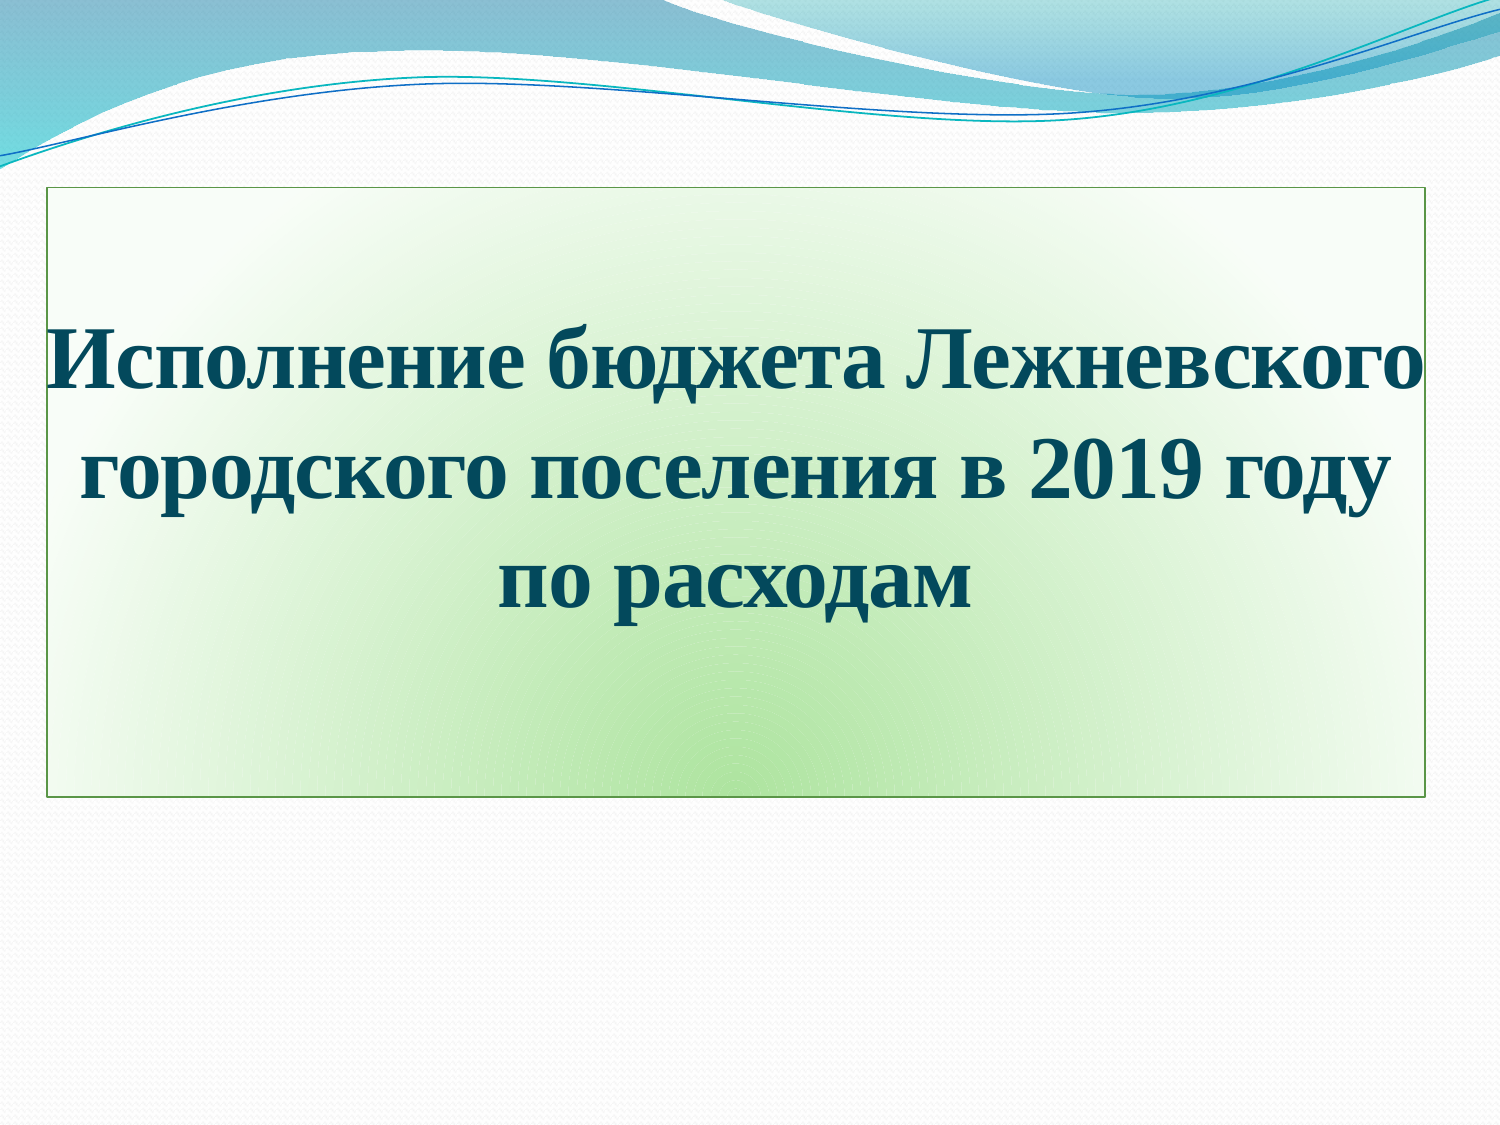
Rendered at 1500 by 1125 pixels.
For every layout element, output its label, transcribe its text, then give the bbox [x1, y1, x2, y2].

text_box Исполнение бюджета Лежневского городского поселения в 2019 году по расходам [46, 187, 1426, 798]
